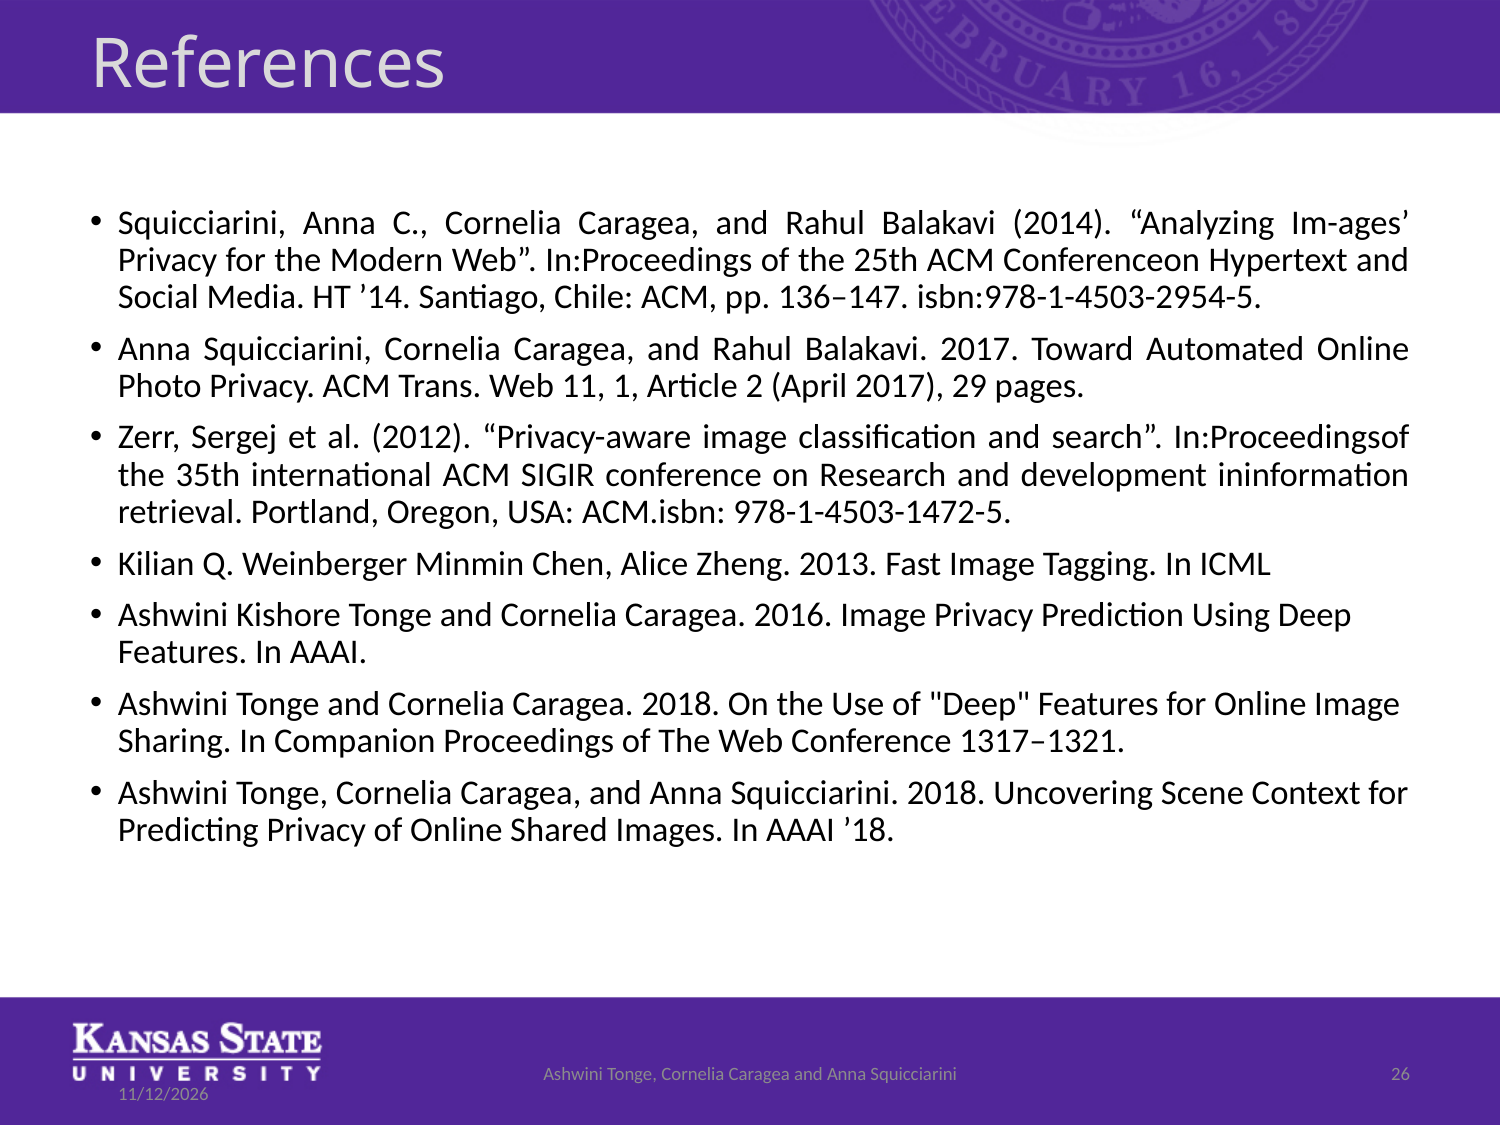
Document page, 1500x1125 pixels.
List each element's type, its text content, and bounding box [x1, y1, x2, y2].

picture [0, 0, 1500, 1125]
list Squicciarini, Anna C., Cornelia Caragea, and Rahul Balakavi (2014). “Analyzing Im-ages’ Privacy for the Modern Web”. In:Proceedings of the 25th ACM Conferenceon Hypertext and Social Media. HT ’14. Santiago, Chile: ACM, pp. 136–147. isbn:978-1-4503-2954-5. Anna Squicciarini, Cornelia Caragea, and Rahul Balakavi. 2017. Toward Automated Online Photo Privacy. ACM Trans. Web 11, 1, Article 2 (April 2017), 29 pages. Zerr, Sergej et al. (2012). “Privacy-aware image classification and search”. In:Proceedingsof the 35th international ACM SIGIR conference on Research and development ininformation retrieval. Portland, Oregon, USA: ACM.isbn: 978-1-4503-1472-5. Kilian Q. Weinberger Minmin Chen, Alice Zheng. 2013. Fast Image Tagging. In ICML Ashwini Kishore Tonge and Cornelia Caragea. 2016. Image Privacy Prediction Using Deep Features. In AAAI. Ashwini Tonge and Cornelia Caragea. 2018. On the Use of "Deep" Features for Online Image Sharing. In Companion Proceedings of The Web Conference 1317–1321. Ashwini Tonge, Cornelia Caragea, and Anna Squicciarini. 2018. Uncovering Scene Context for Predicting Privacy of Online Shared Images. In AAAI ’18. [75, 197, 1425, 940]
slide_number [103, 1062, 441, 1123]
title References [75, 0, 1425, 132]
footer Ashwini Tonge, Cornelia Caragea and Anna Squicciarini [512, 1042, 988, 1103]
slide_number 26 [1074, 1042, 1425, 1103]
